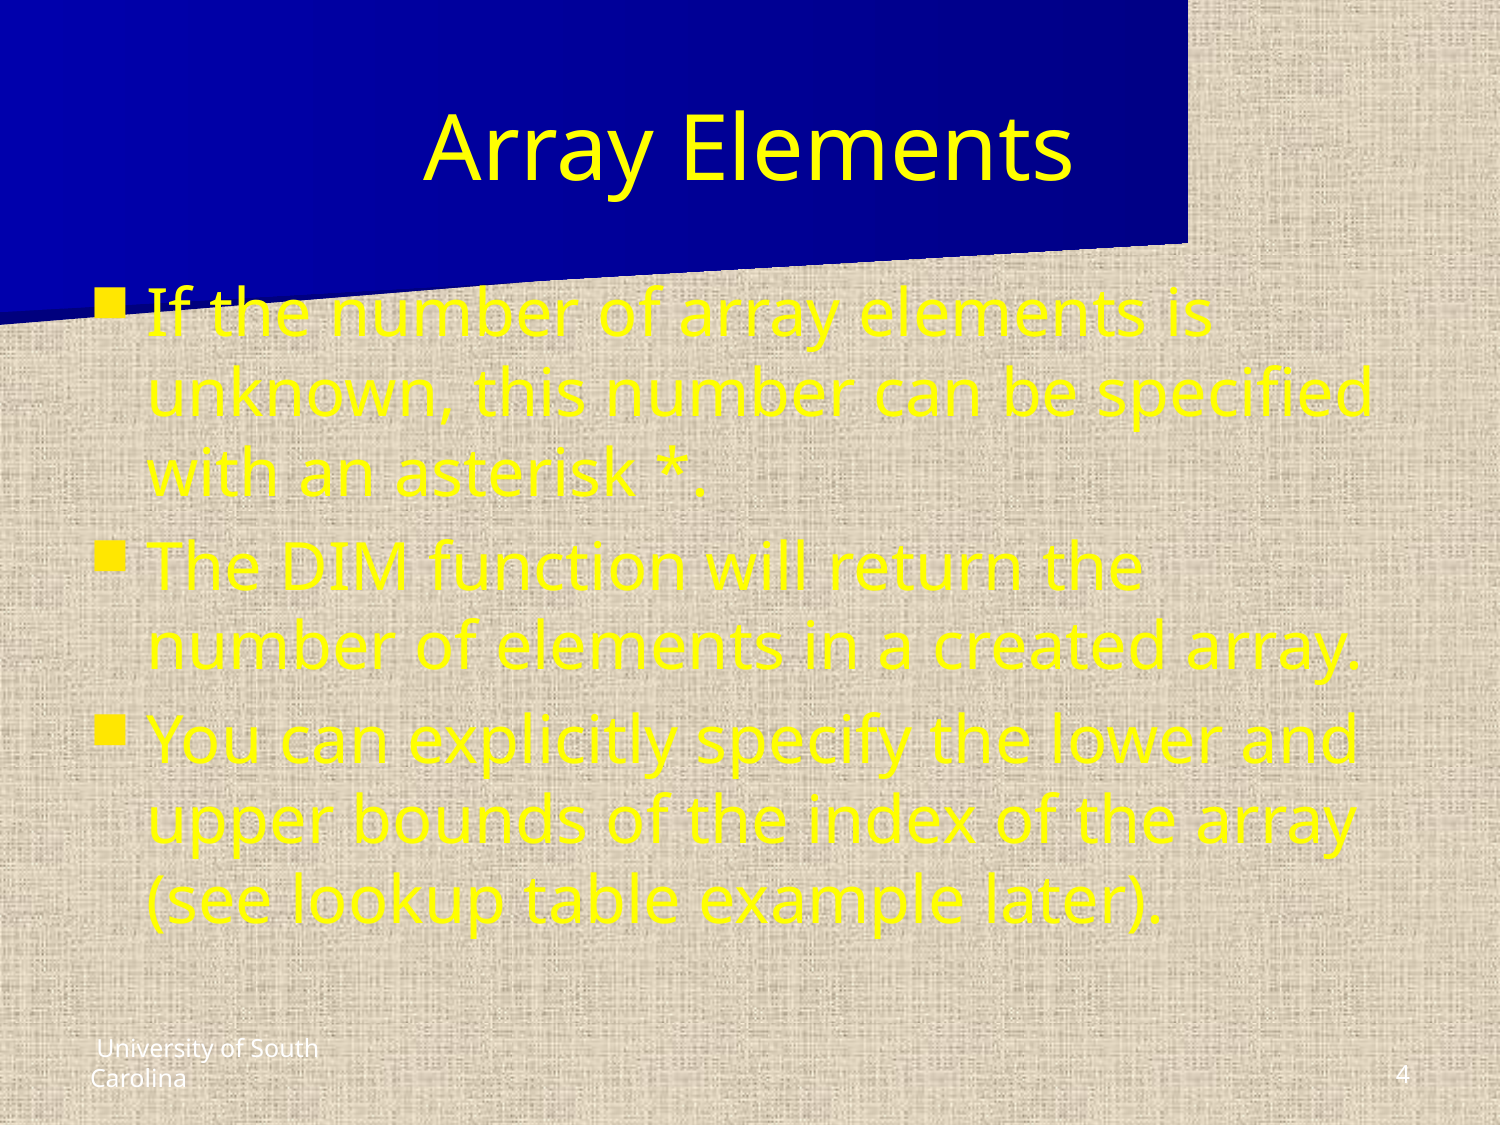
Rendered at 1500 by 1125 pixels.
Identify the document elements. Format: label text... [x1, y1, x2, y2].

title Array Elements [74, 49, 1426, 238]
slide_number University of South Carolina [74, 1024, 426, 1101]
picture [0, 0, 1500, 1125]
list If the number of array elements is unknown, this number can be specified with an asterisk *. The DIM function will return the number of elements in a created array. You can explicitly specify the lower and upper bounds of the index of the array (see lookup table example later). [74, 262, 1426, 1001]
slide_number 4 [1074, 1024, 1426, 1101]
